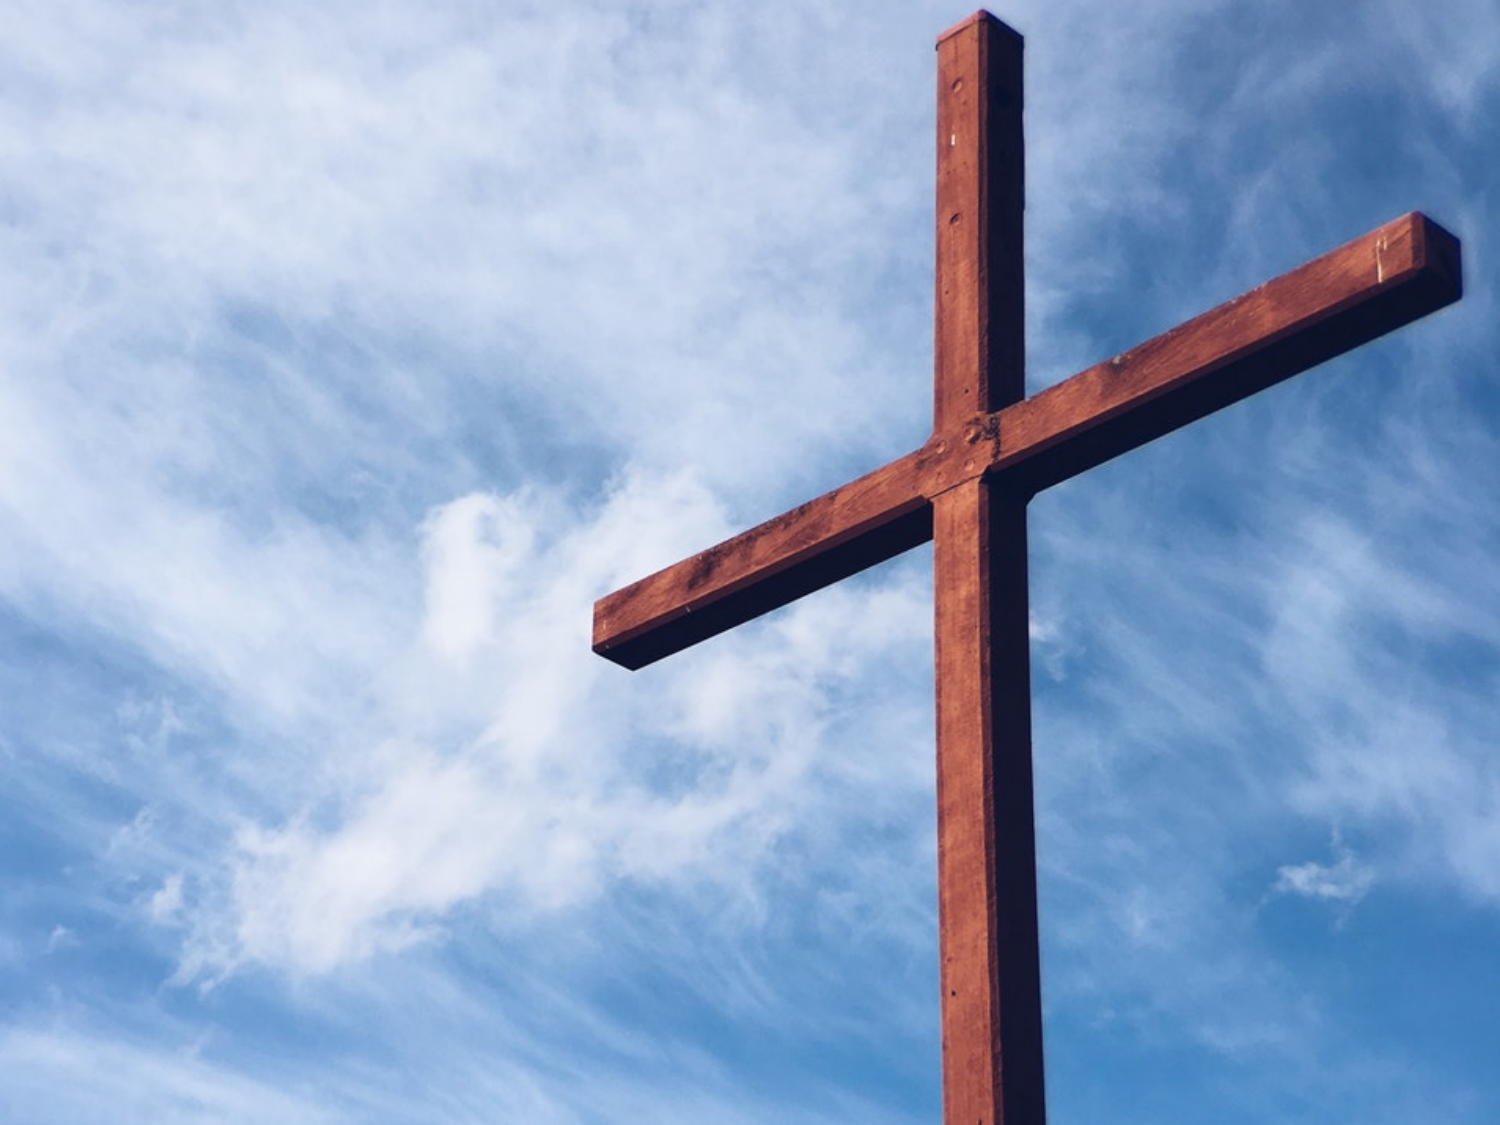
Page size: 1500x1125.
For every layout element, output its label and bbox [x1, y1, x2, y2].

list [0, 0, 1500, 1125]
